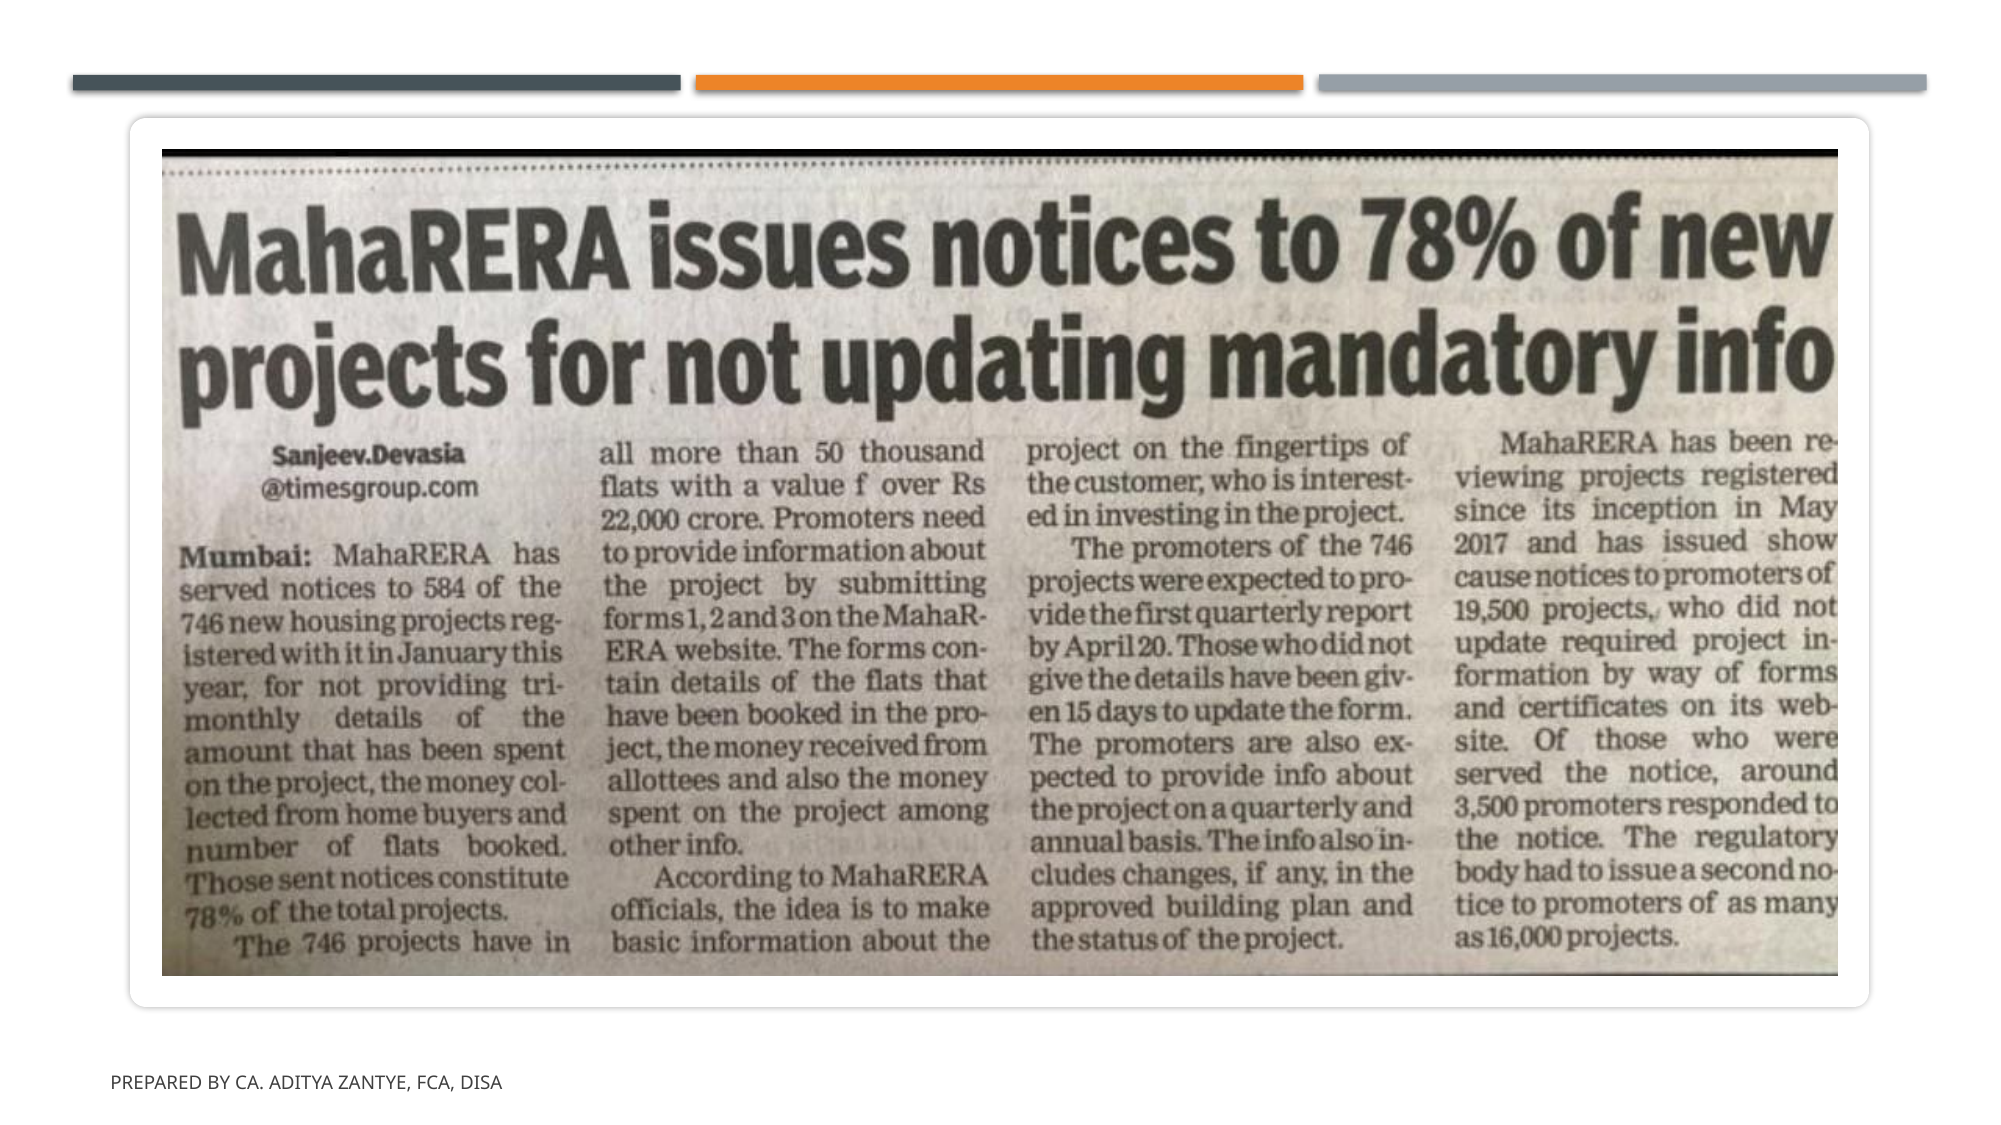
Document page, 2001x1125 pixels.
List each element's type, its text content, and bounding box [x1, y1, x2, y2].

footer Prepared by CA. Aditya Zantye, FCA, DISA [95, 1053, 1230, 1114]
picture [161, 148, 1839, 977]
